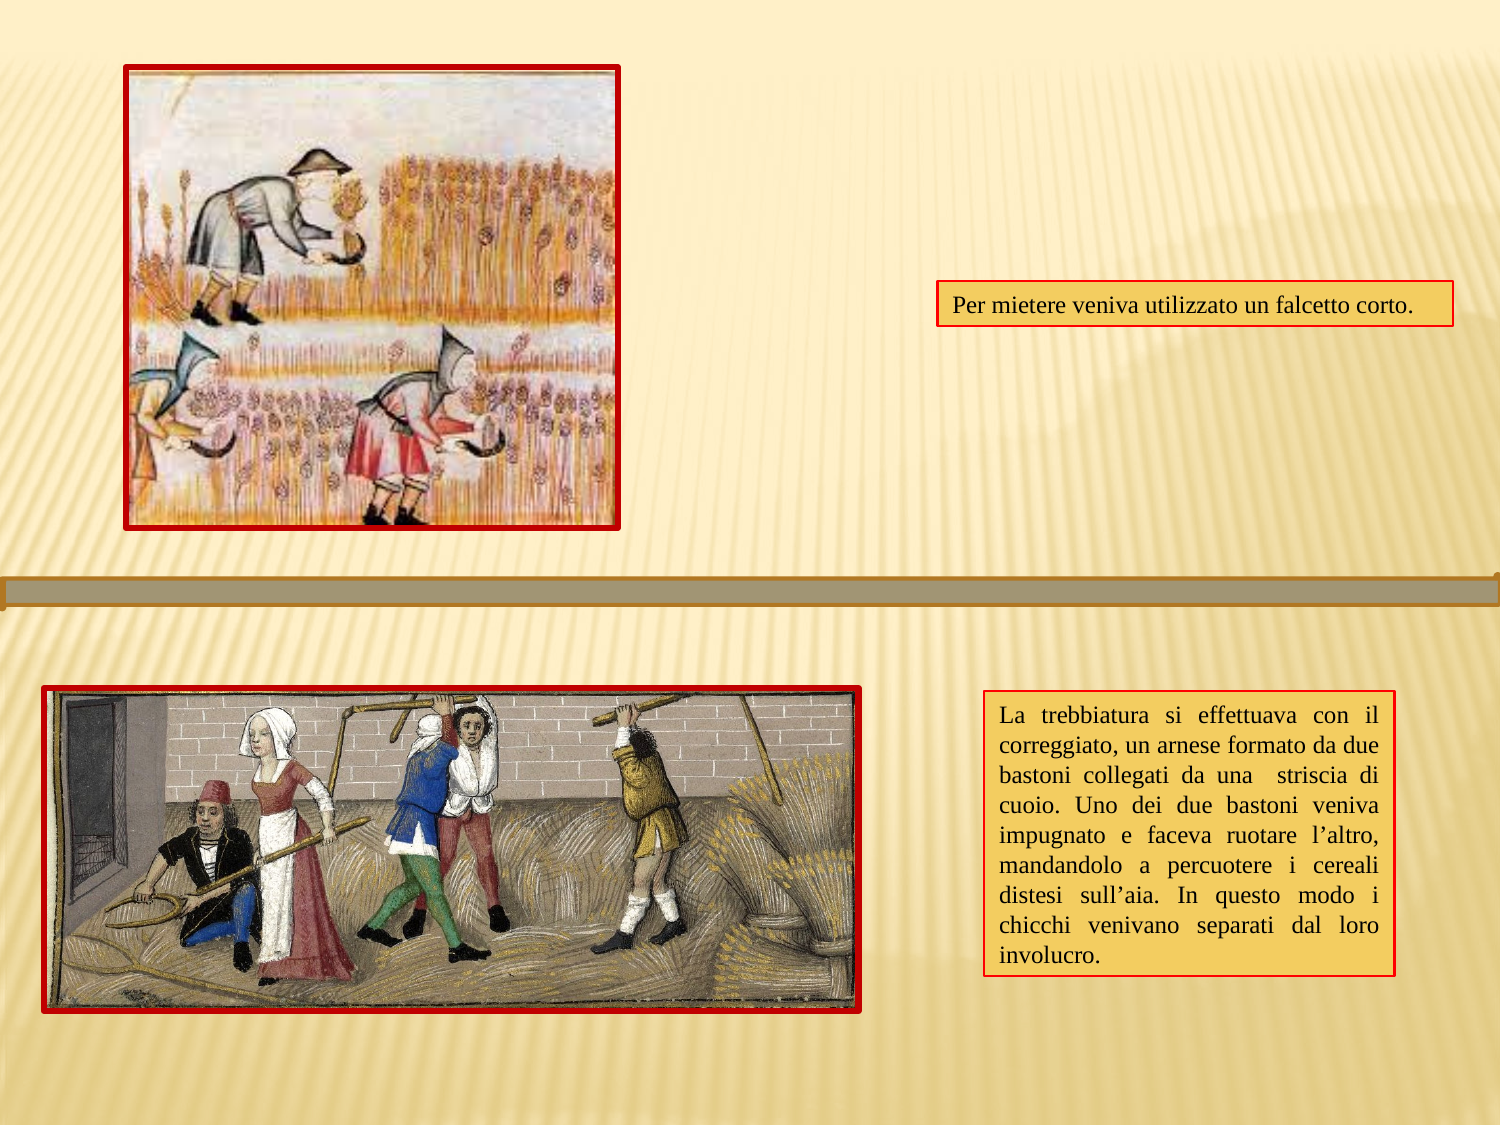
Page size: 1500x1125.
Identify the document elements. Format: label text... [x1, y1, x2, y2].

text_box [0, 572, 1500, 612]
text_box Per mietere veniva utilizzato un falcetto corto. [937, 281, 1454, 326]
picture [46, 691, 856, 1009]
picture [128, 69, 615, 525]
text_box La trebbiatura si effettuava con il correggiato, un arnese formato da due bastoni collegati da una striscia di cuoio. Uno dei due bastoni veniva impugnato e faceva ruotare l’altro, mandandolo a percuotere i cereali distesi sull’aia. In questo modo i chicchi venivano separati dal loro involucro. [984, 691, 1395, 976]
